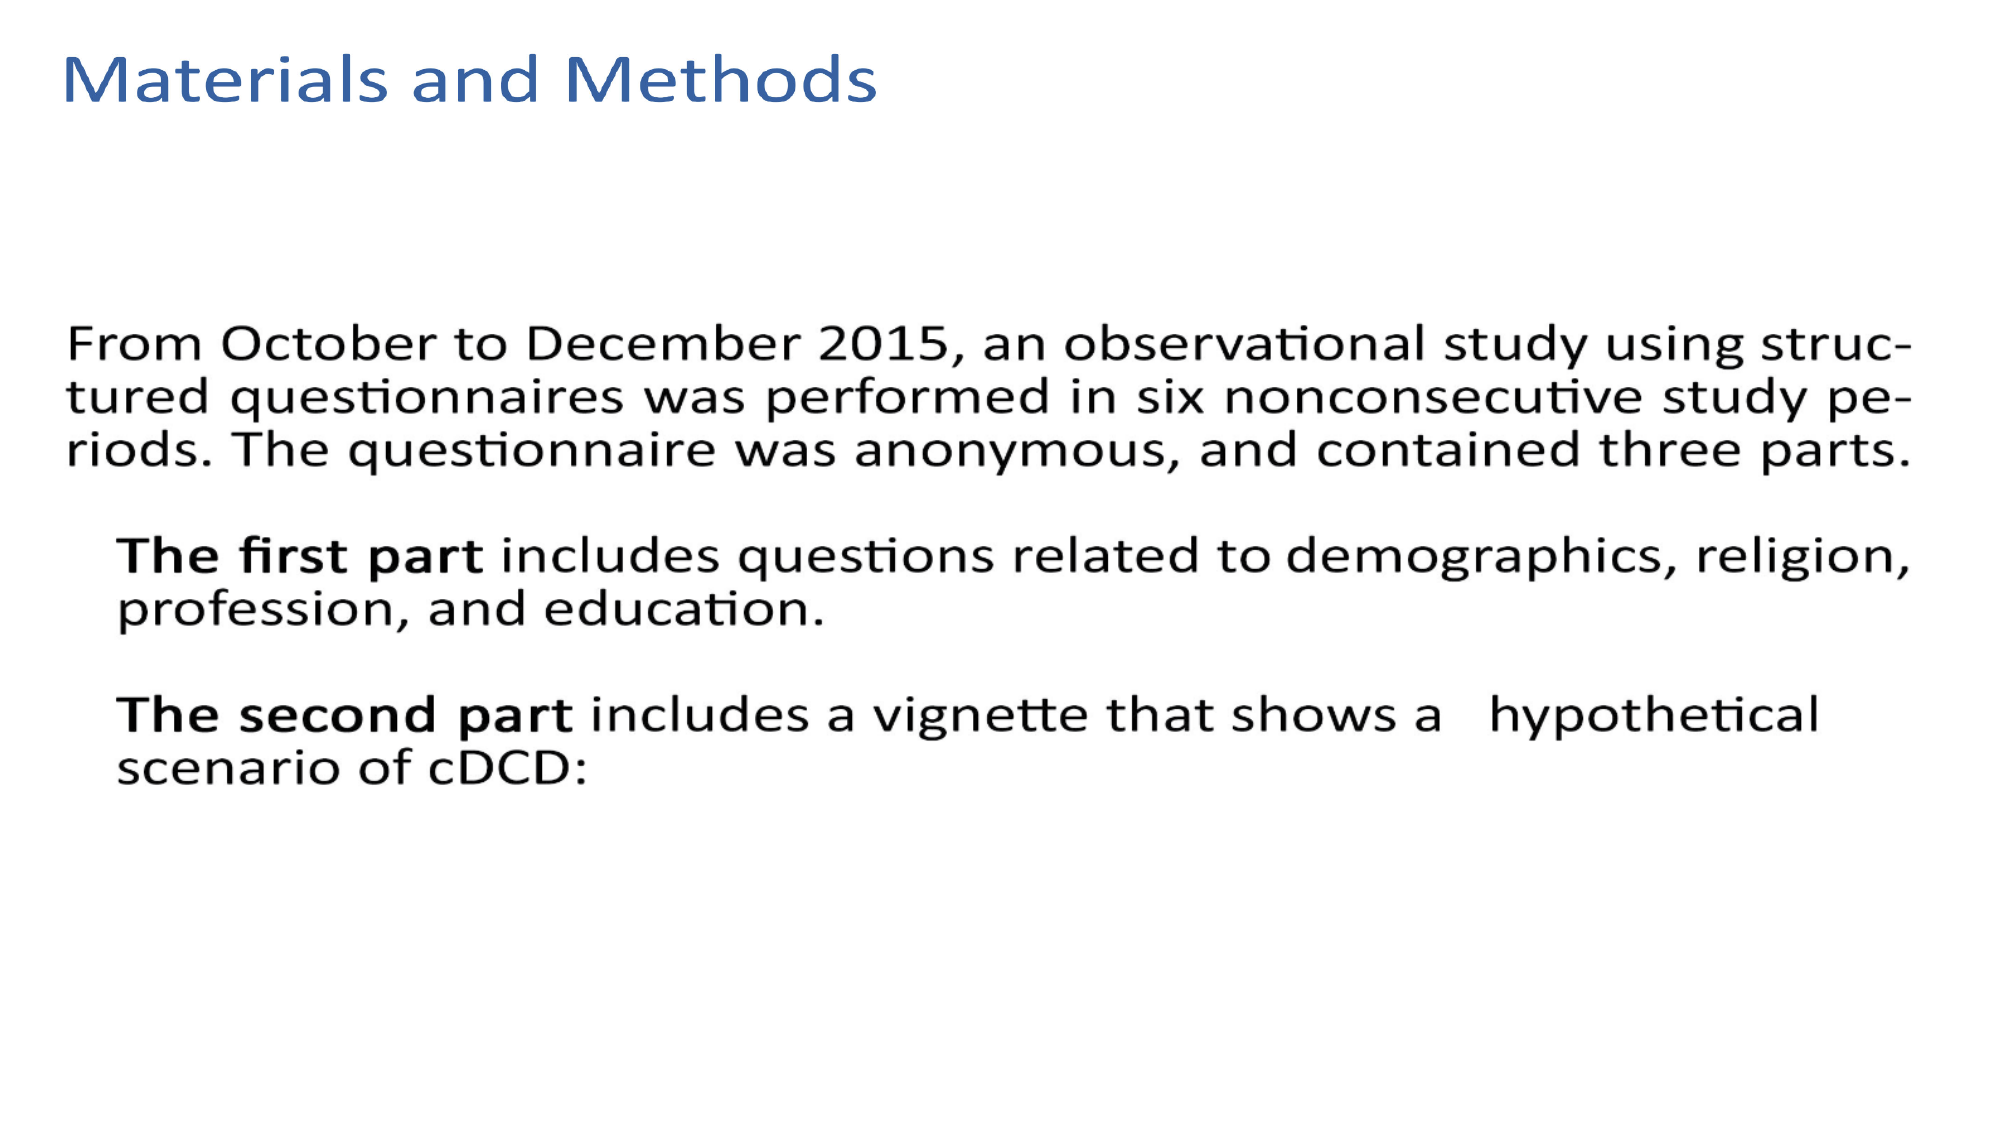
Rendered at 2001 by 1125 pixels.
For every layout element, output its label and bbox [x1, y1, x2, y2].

picture [52, 47, 895, 117]
picture [52, 309, 1935, 795]
